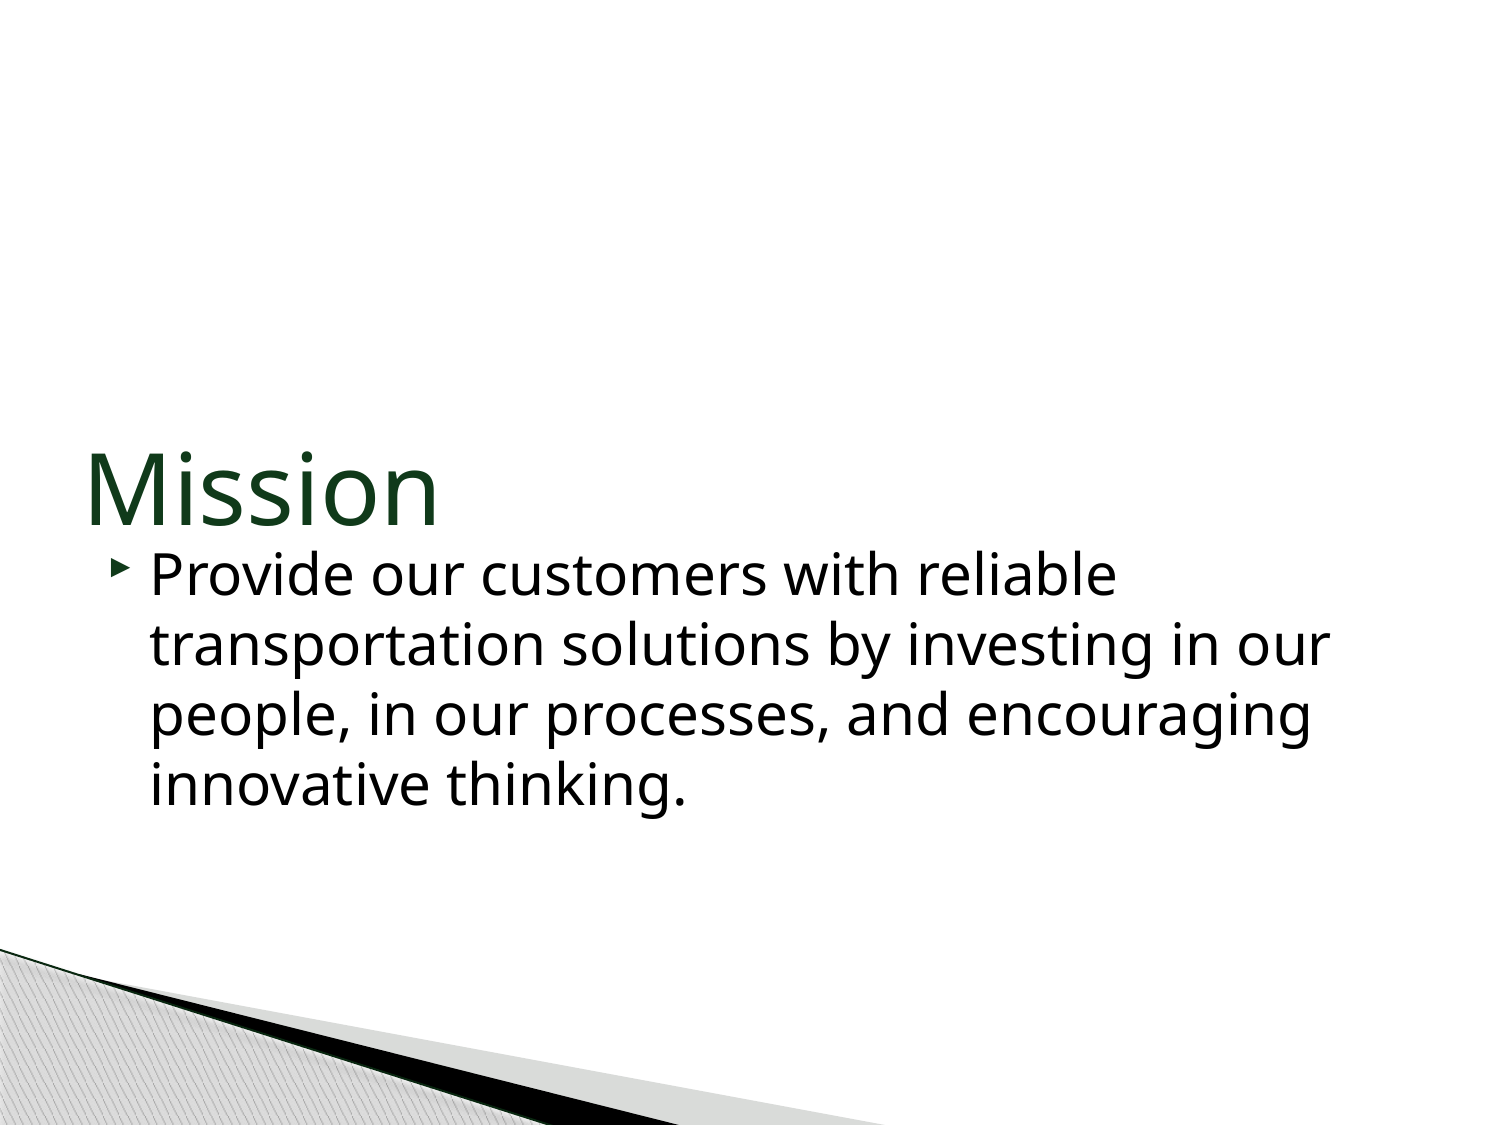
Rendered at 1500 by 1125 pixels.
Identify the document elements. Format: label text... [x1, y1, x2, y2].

text_box Provide our customers with reliable transportation solutions by investing in our people, in our processes, and encouraging innovative thinking. [74, 530, 1425, 788]
text_box Mission [74, 417, 1425, 530]
